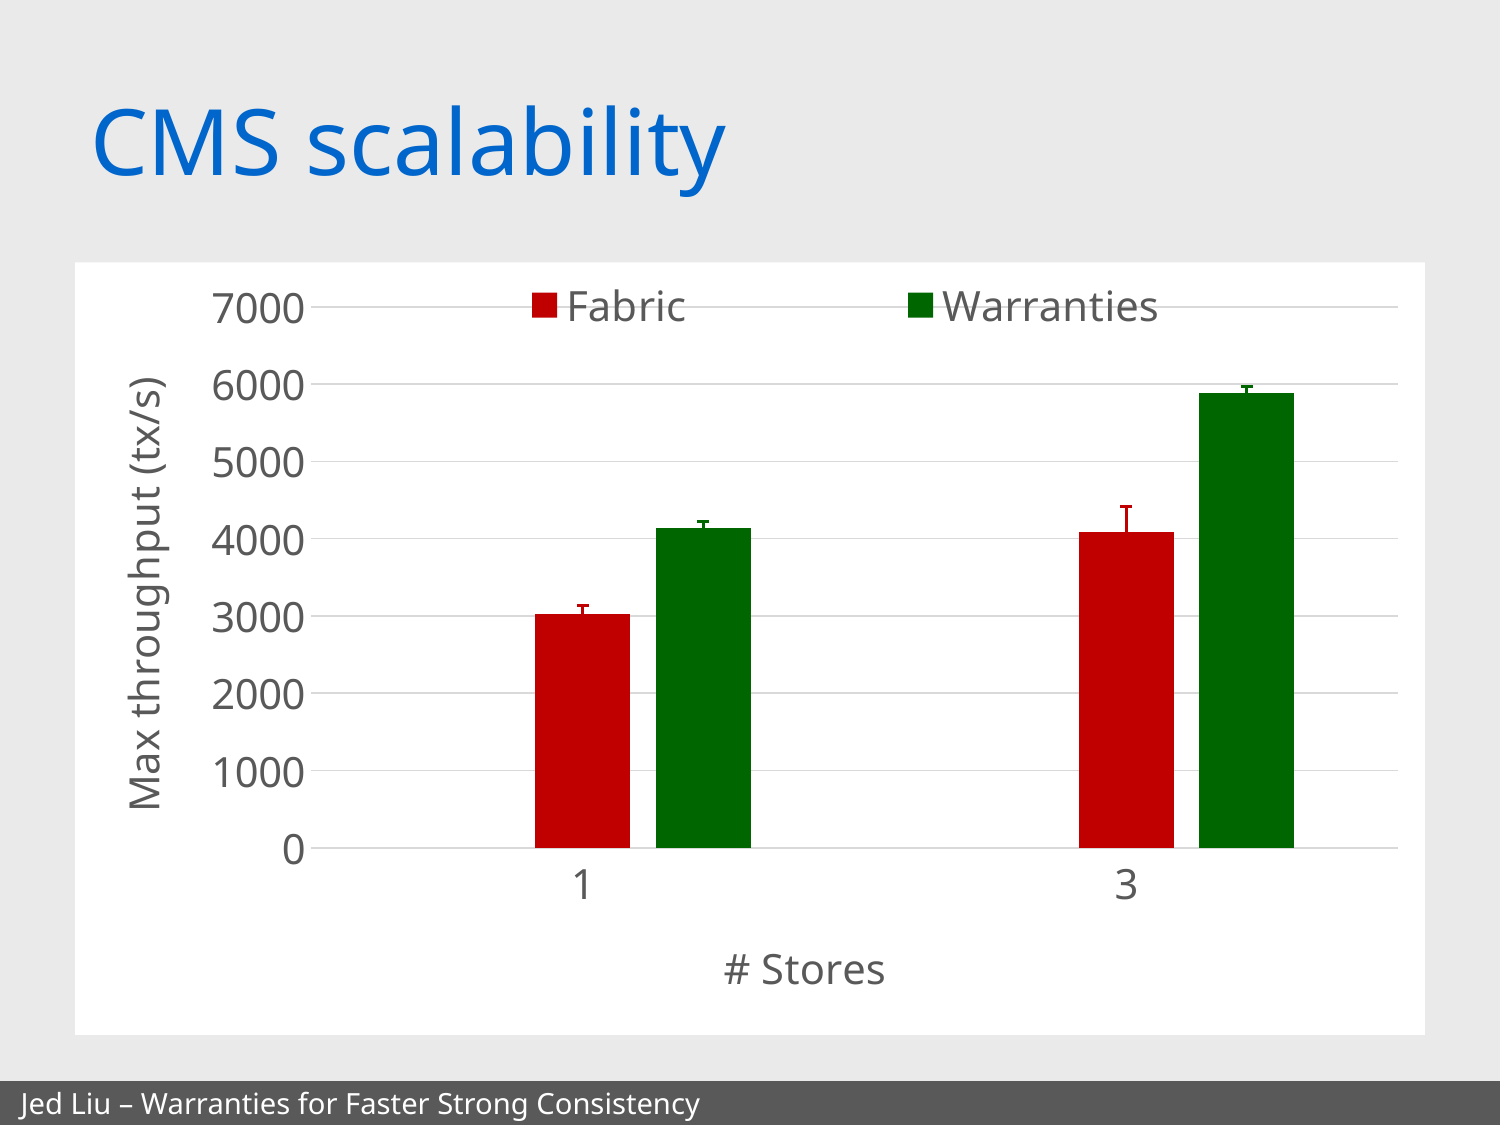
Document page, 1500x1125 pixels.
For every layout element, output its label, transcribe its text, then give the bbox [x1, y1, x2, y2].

title CMS scalability [74, 44, 1426, 233]
footer Jed Liu – Warranties for Faster Strong Consistency [0, 1081, 1500, 1125]
chart [74, 262, 1426, 1036]
